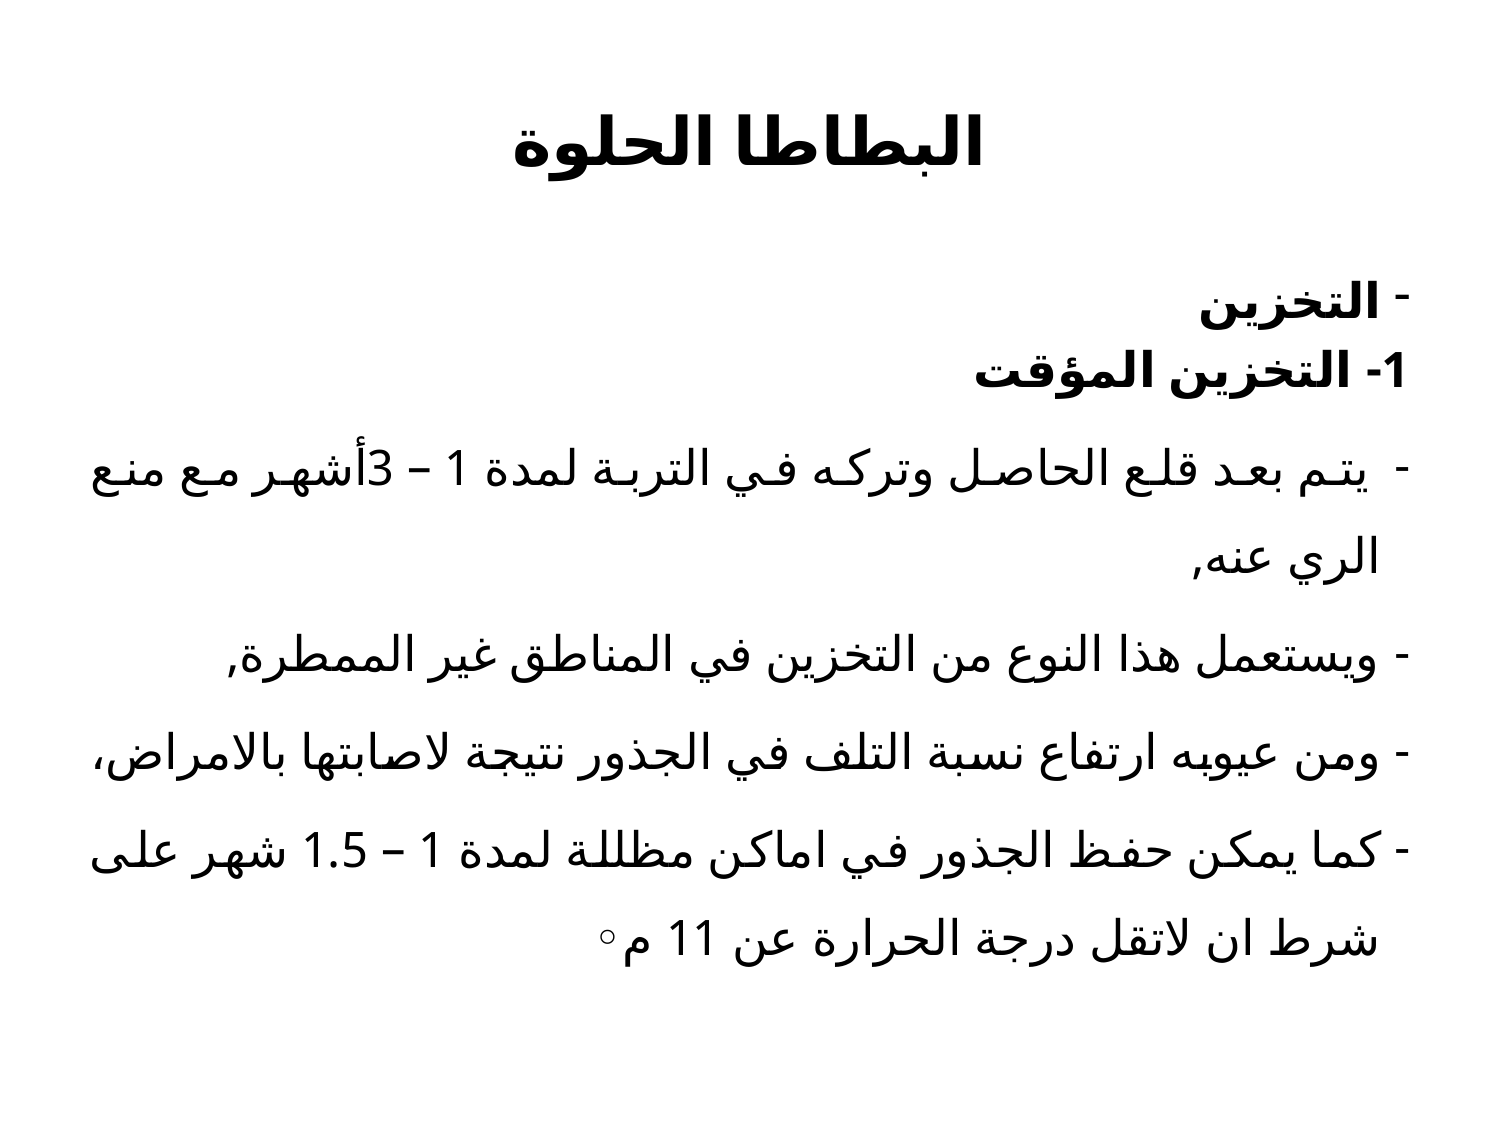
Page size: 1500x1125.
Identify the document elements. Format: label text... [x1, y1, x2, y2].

title البطاطا الحلوة [75, 45, 1425, 233]
list التخزين 1- التخزين المؤقت يتم بعد قلع الحاصل وتركه في التربة لمدة 1 – 3أشهر مع منع الري عنه, ويستعمل هذا النوع من التخزين في المناطق غير الممطرة, ومن عيوبه ارتفاع نسبة التلف في الجذور نتيجة لاصابتها بالامراض، كما يمكن حفظ الجذور في اماكن مظللة لمدة 1 – 1.5 شهر على شرط ان لاتقل درجة الحرارة عن 11 م◦ [75, 262, 1425, 1005]
